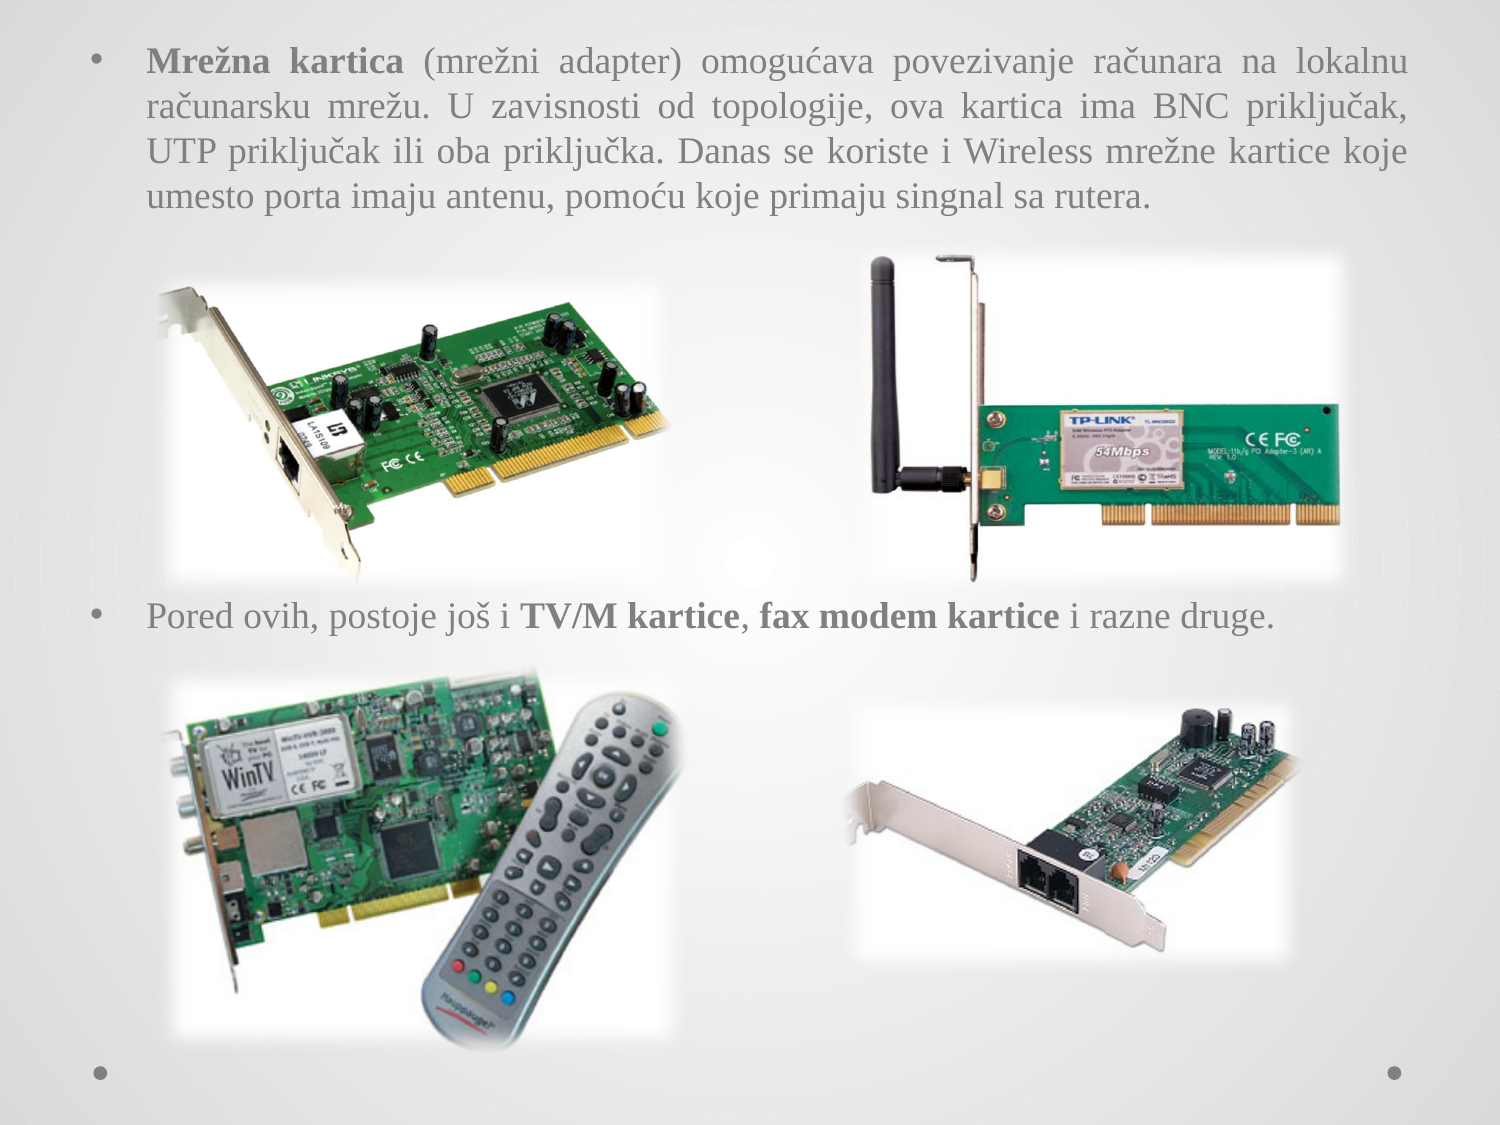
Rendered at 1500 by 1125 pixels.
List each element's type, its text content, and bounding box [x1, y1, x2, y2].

picture [837, 688, 1307, 978]
picture [149, 266, 679, 601]
picture [849, 237, 1361, 601]
list Mrežna kartica (mrežni adapter) omogućava povezivanje računara na lokalnu računarsku mrežu. U zavisnosti od topologije, ova kartica ima BNC priključak, UTP priključak ili oba priključka. Danas se koriste i Wireless mrežne kartice koje umesto porta imaju antenu, pomoću koje primaju singnal sa rutera. Pored ovih, postoje još i TV/M kartice, fax modem kartice i razne druge. [75, 28, 1425, 1088]
picture [154, 662, 690, 1056]
